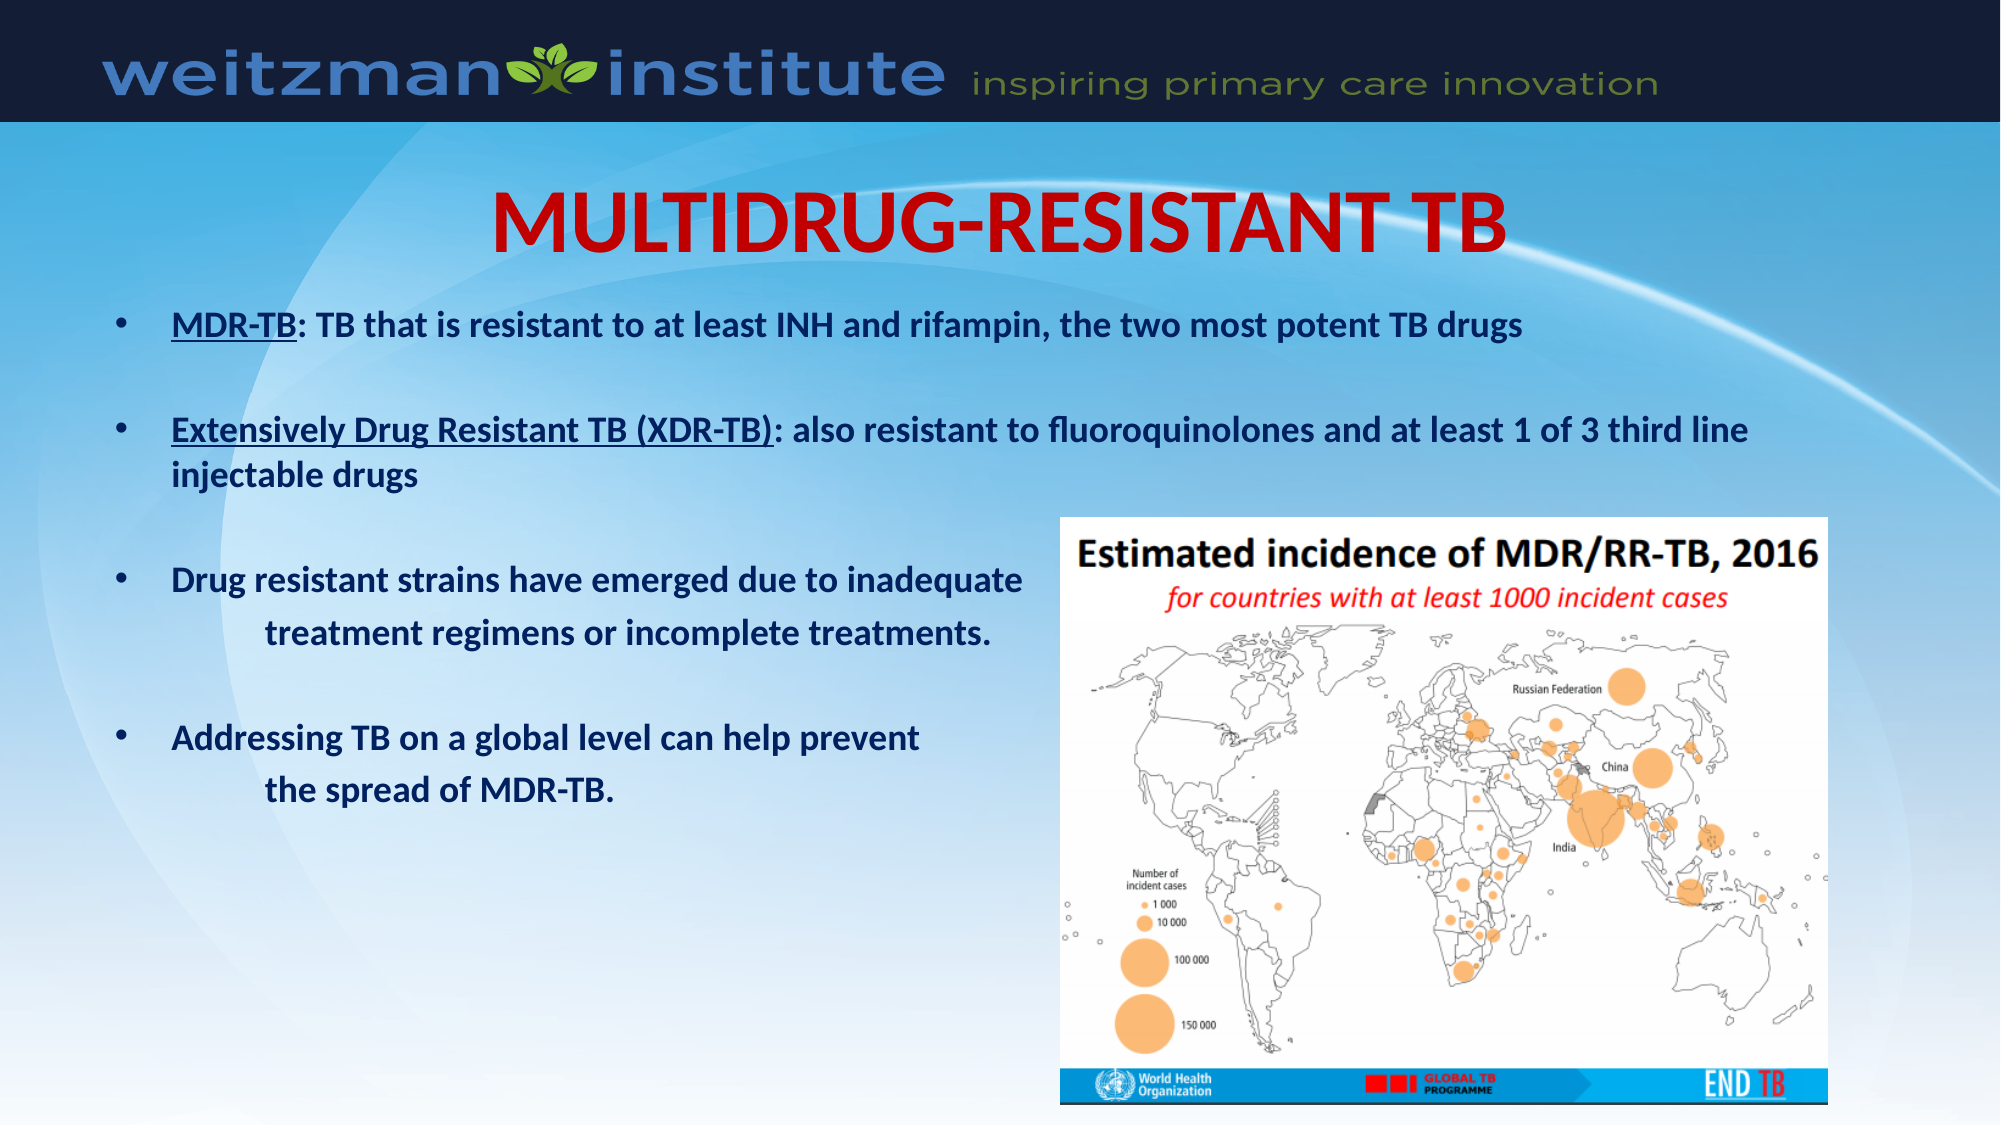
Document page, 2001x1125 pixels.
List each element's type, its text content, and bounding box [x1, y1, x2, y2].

picture [0, 0, 2001, 1125]
list MDR-TB: TB that is resistant to at least INH and rifampin, the two most potent TB drugs Extensively Drug Resistant TB (XDR-TB): also resistant to fluoroquinolones and at least 1 of 3 third line injectable drugs Drug resistant strains have emerged due to inadequate treatment regimens or incomplete treatments. Addressing TB on a global level can help prevent the spread of MDR-TB. [99, 292, 1900, 1105]
title MULTIDRUG-RESISTANT TB [99, 122, 1900, 292]
